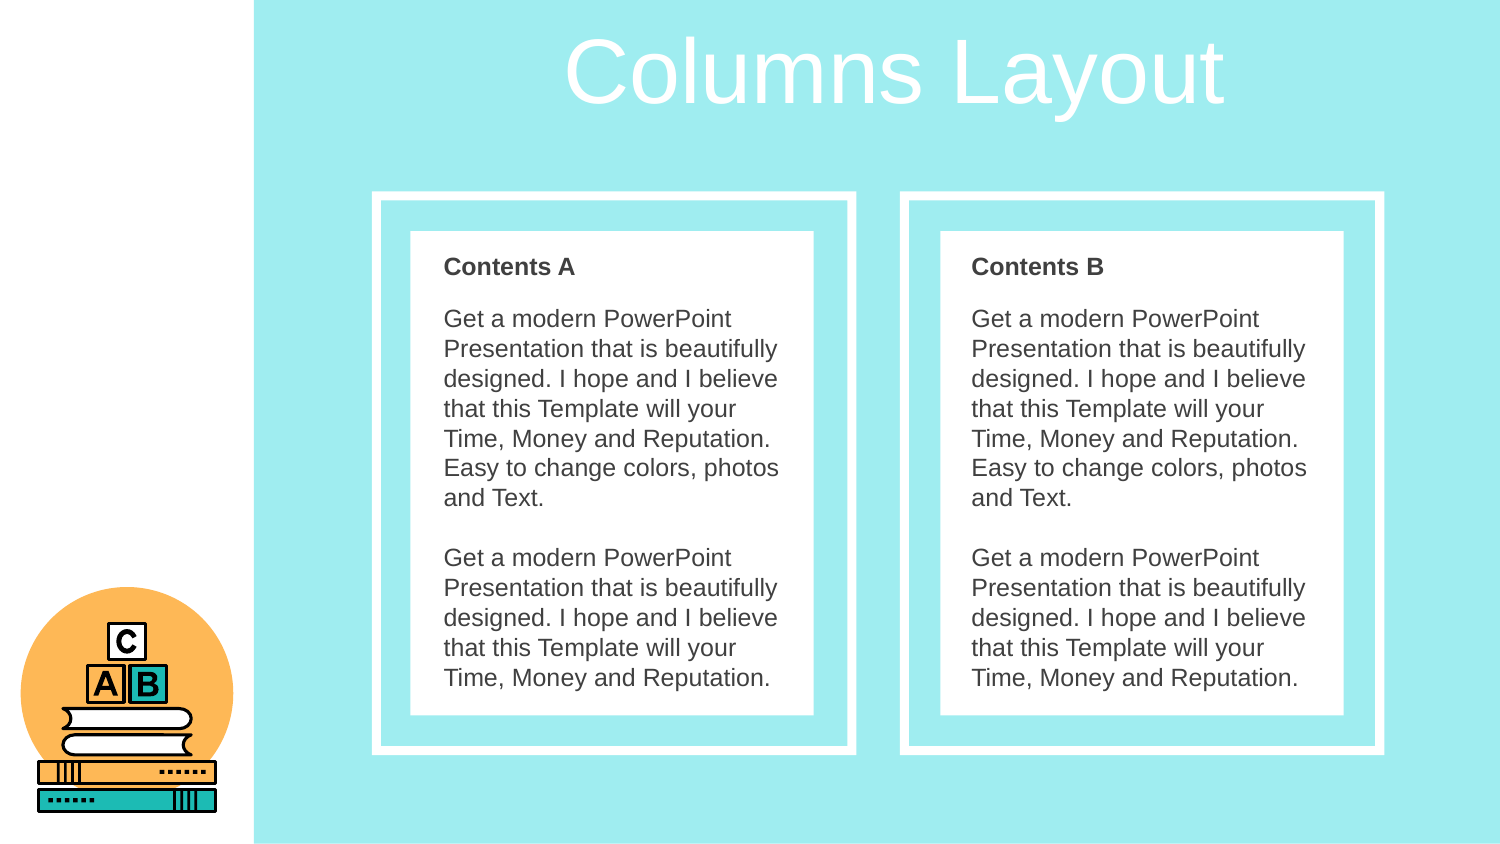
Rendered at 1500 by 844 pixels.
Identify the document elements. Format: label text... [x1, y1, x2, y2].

text_box [938, 229, 1346, 718]
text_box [956, 242, 1328, 704]
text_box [428, 242, 800, 704]
title Columns Layout [289, 4, 1500, 132]
text_box [898, 189, 1386, 757]
text_box [370, 189, 858, 757]
text_box [408, 229, 816, 718]
